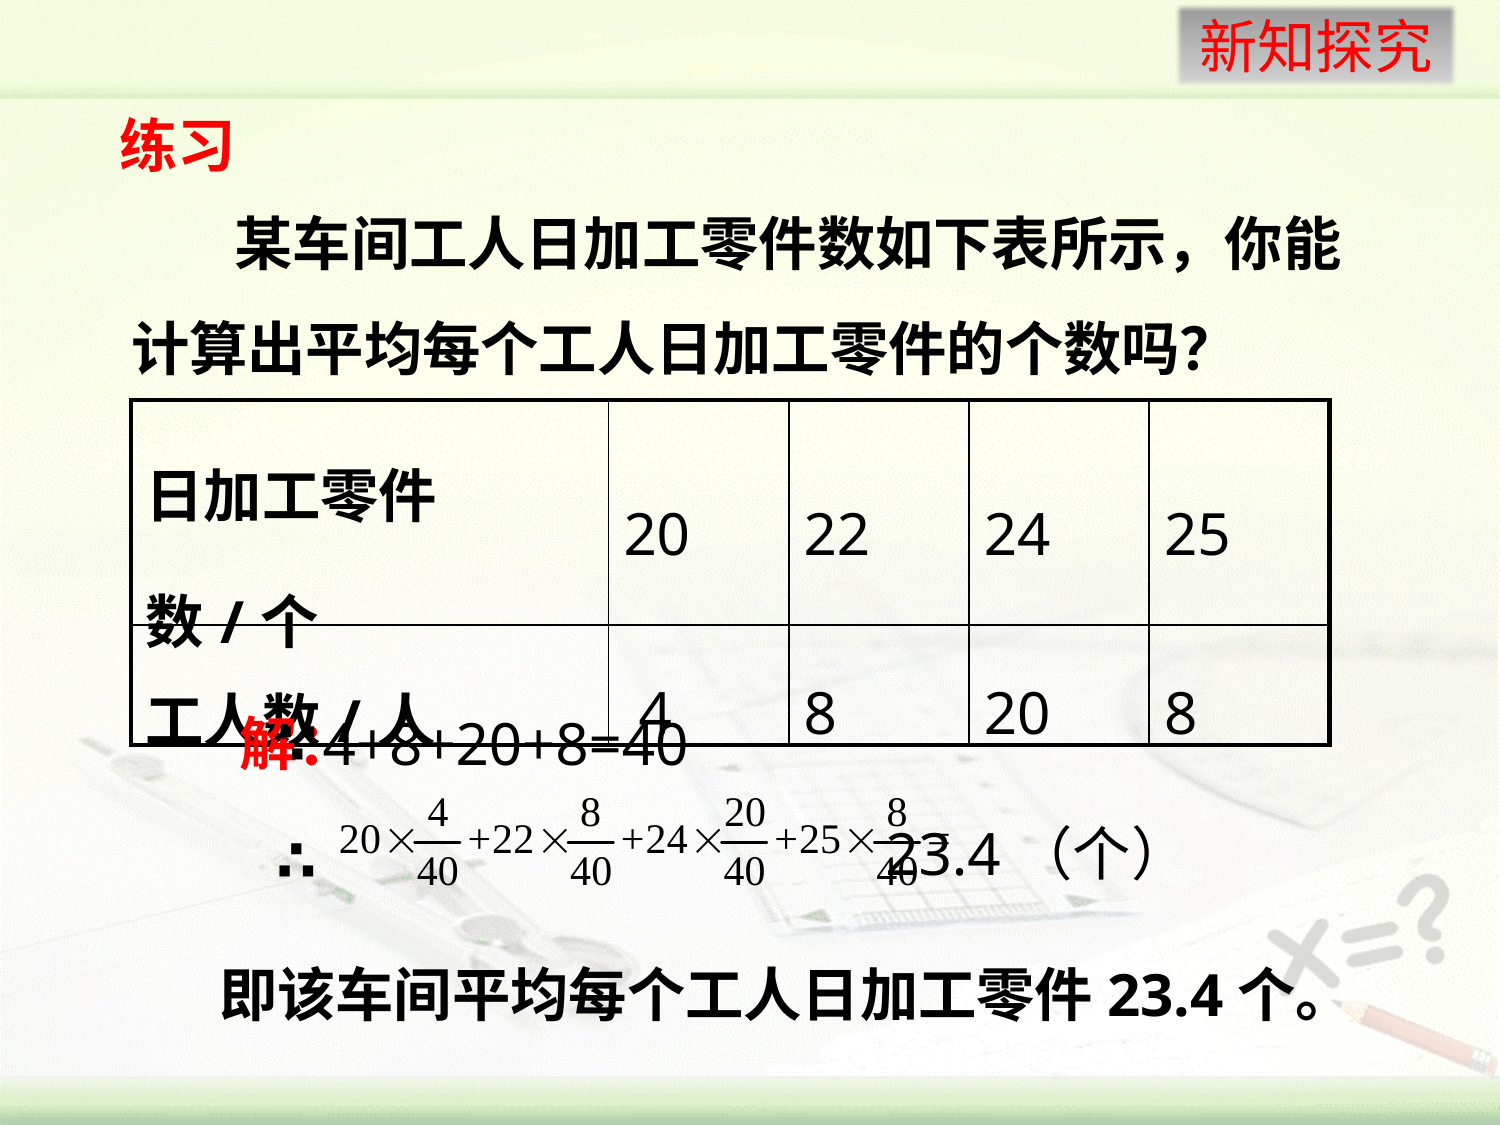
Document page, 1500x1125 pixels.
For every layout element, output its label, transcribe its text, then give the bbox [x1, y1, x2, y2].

text_box 练习 [104, 101, 280, 187]
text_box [261, 780, 959, 896]
table_header 24 [970, 402, 1148, 624]
table_cell 8 [790, 626, 968, 743]
table_header 20 [609, 402, 788, 624]
table_header 25 [1150, 402, 1327, 624]
table_cell 8 [1150, 626, 1327, 743]
table_header 日加工零件数/个 [133, 402, 608, 624]
text_box 23.4（个） [870, 774, 1317, 895]
table_header 22 [790, 402, 968, 624]
table_cell 20 [970, 626, 1148, 743]
table_cell 4 [609, 626, 788, 743]
table_cell 工人数/人 [133, 626, 608, 743]
text_box 解： [224, 665, 335, 785]
picture [0, 0, 1500, 1125]
text_box 某车间工人日加工零件数如下表所示，你能计算出平均每个工人日加工零件的个数吗？ [60, 164, 1363, 390]
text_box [309, 663, 760, 773]
text_box 即该车间平均每个工人日加工零件23.4个。 [204, 915, 1314, 1036]
